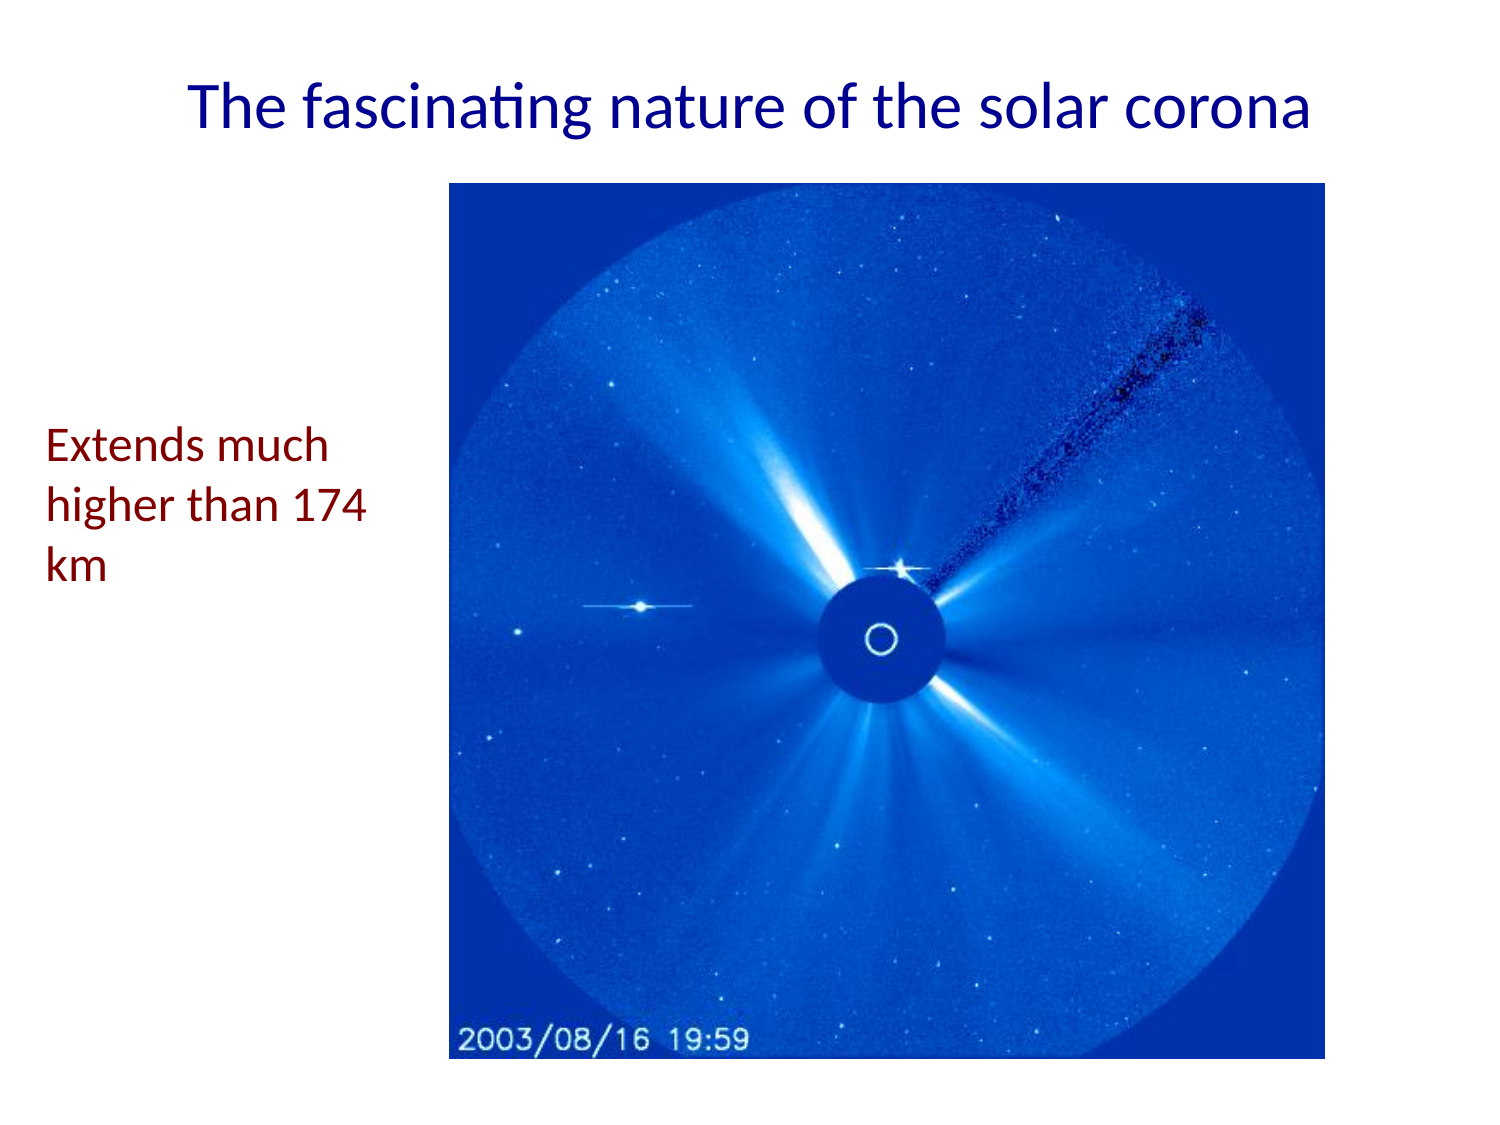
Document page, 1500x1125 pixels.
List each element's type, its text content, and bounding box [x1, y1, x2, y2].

text_box Extends much higher than 174 km [30, 404, 444, 599]
picture [449, 183, 1325, 1060]
title The fascinating nature of the solar corona [75, 45, 1425, 159]
